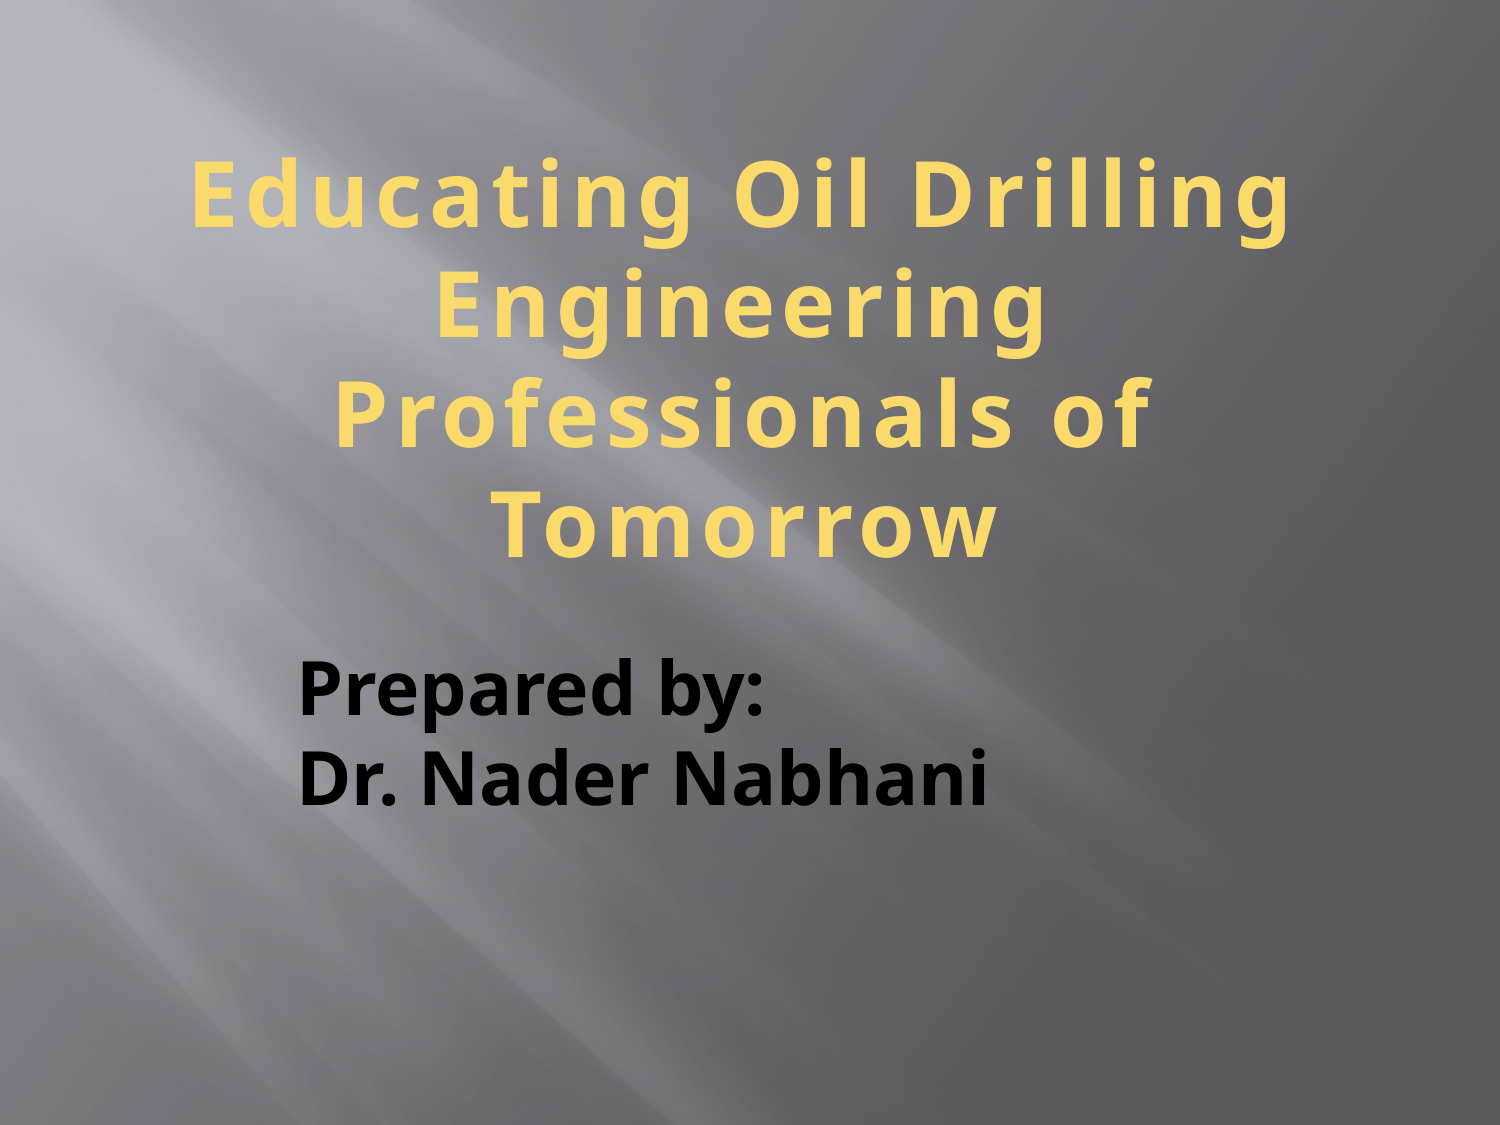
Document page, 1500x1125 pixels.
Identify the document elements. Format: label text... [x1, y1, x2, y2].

text_box Prepared by: Dr. Nader Nabhani [281, 632, 1161, 828]
text_box Educating Oil Drilling Engineering Professionals of Tomorrow [70, 128, 1418, 584]
